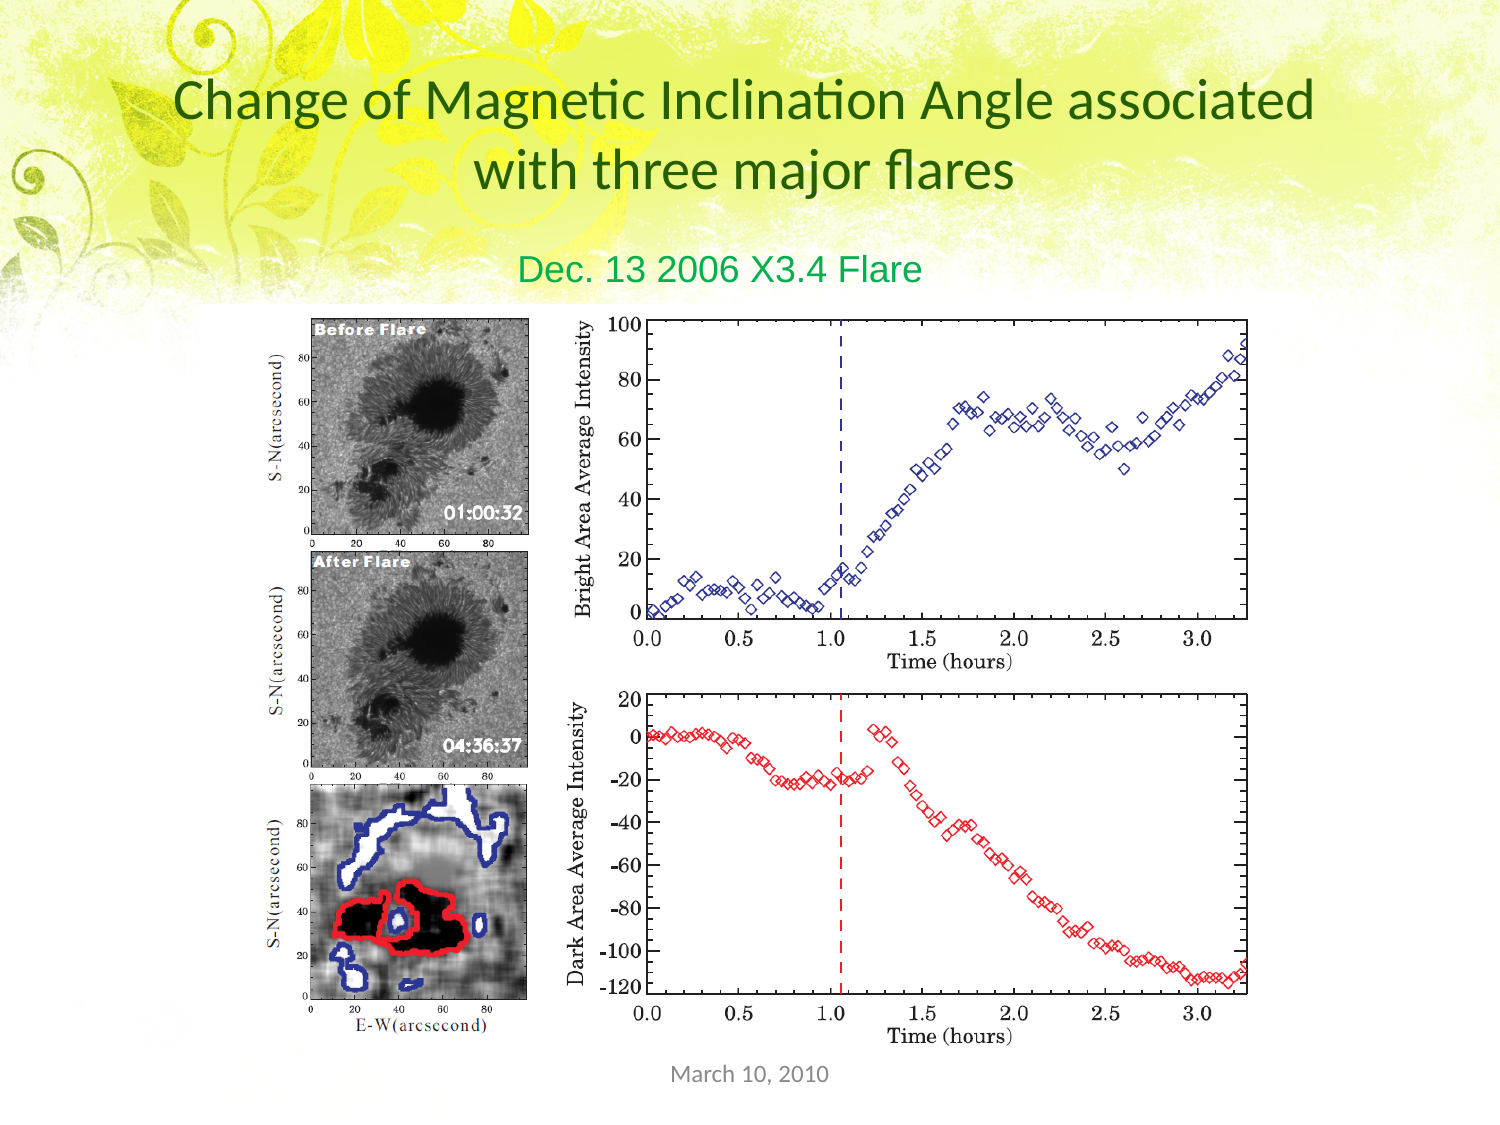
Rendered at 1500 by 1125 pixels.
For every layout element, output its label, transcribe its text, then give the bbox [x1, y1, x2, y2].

text_box Dec. 13 2006 X3.4 Flare [502, 237, 938, 298]
text_box Change of Magnetic Inclination Angle associated with three major flares [112, 37, 1377, 225]
picture [0, 0, 1500, 1125]
footer March 10, 2010 [512, 1060, 988, 1103]
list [199, 304, 1276, 1051]
